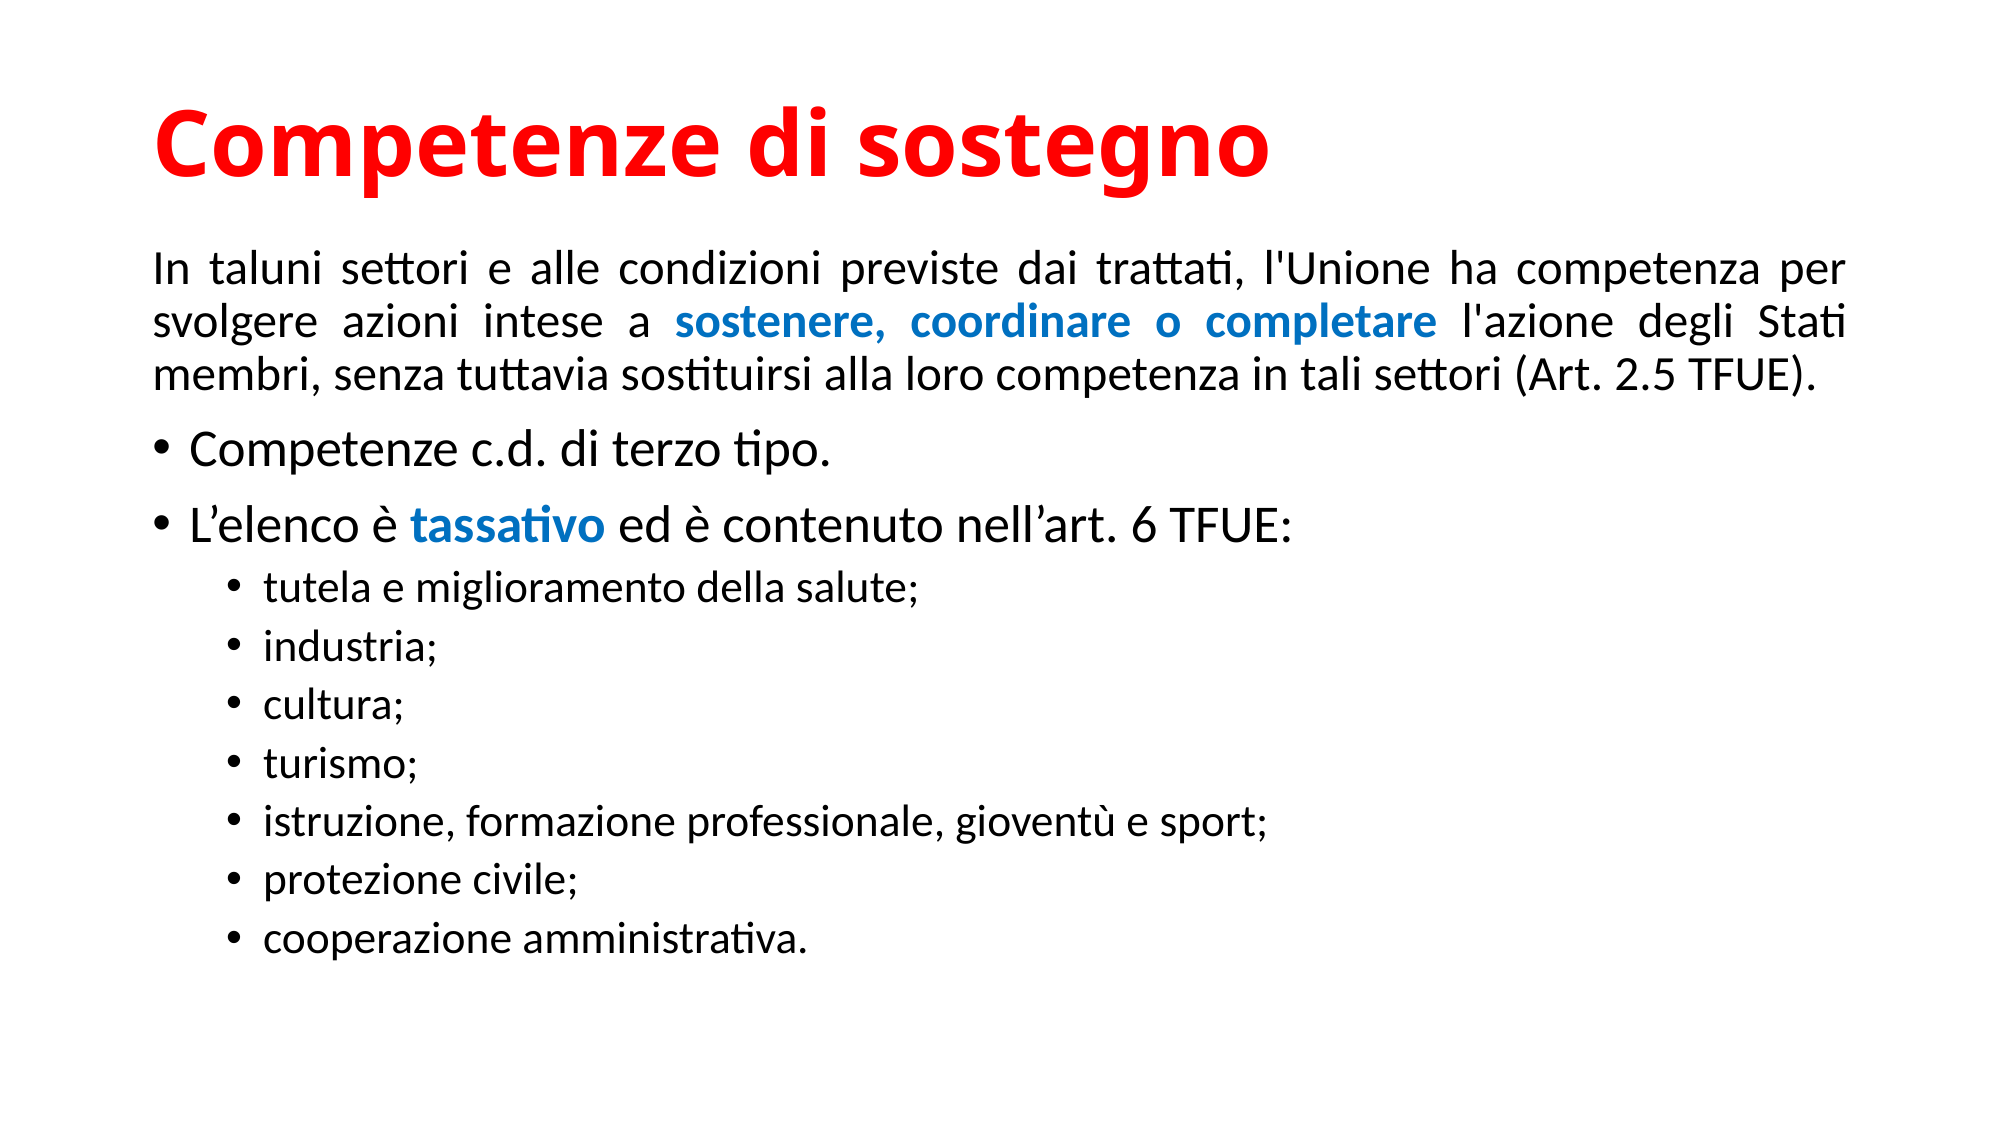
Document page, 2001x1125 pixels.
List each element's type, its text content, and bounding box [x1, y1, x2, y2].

title Competenze di sostegno [137, 59, 1863, 234]
list In taluni settori e alle condizioni previste dai trattati, l'Unione ha competenza per svolgere azioni intese a sostenere, coordinare o completare l'azione degli Stati membri, senza tuttavia sostituirsi alla loro competenza in tali settori (Art. 2.5 TFUE). Competenze c.d. di terzo tipo. L’elenco è tassativo ed è contenuto nell’art. 6 TFUE: tutela e miglioramento della salute; industria; cultura; turismo; istruzione, formazione professionale, gioventù e sport; protezione civile; cooperazione amministrativa. [137, 234, 1863, 1014]
